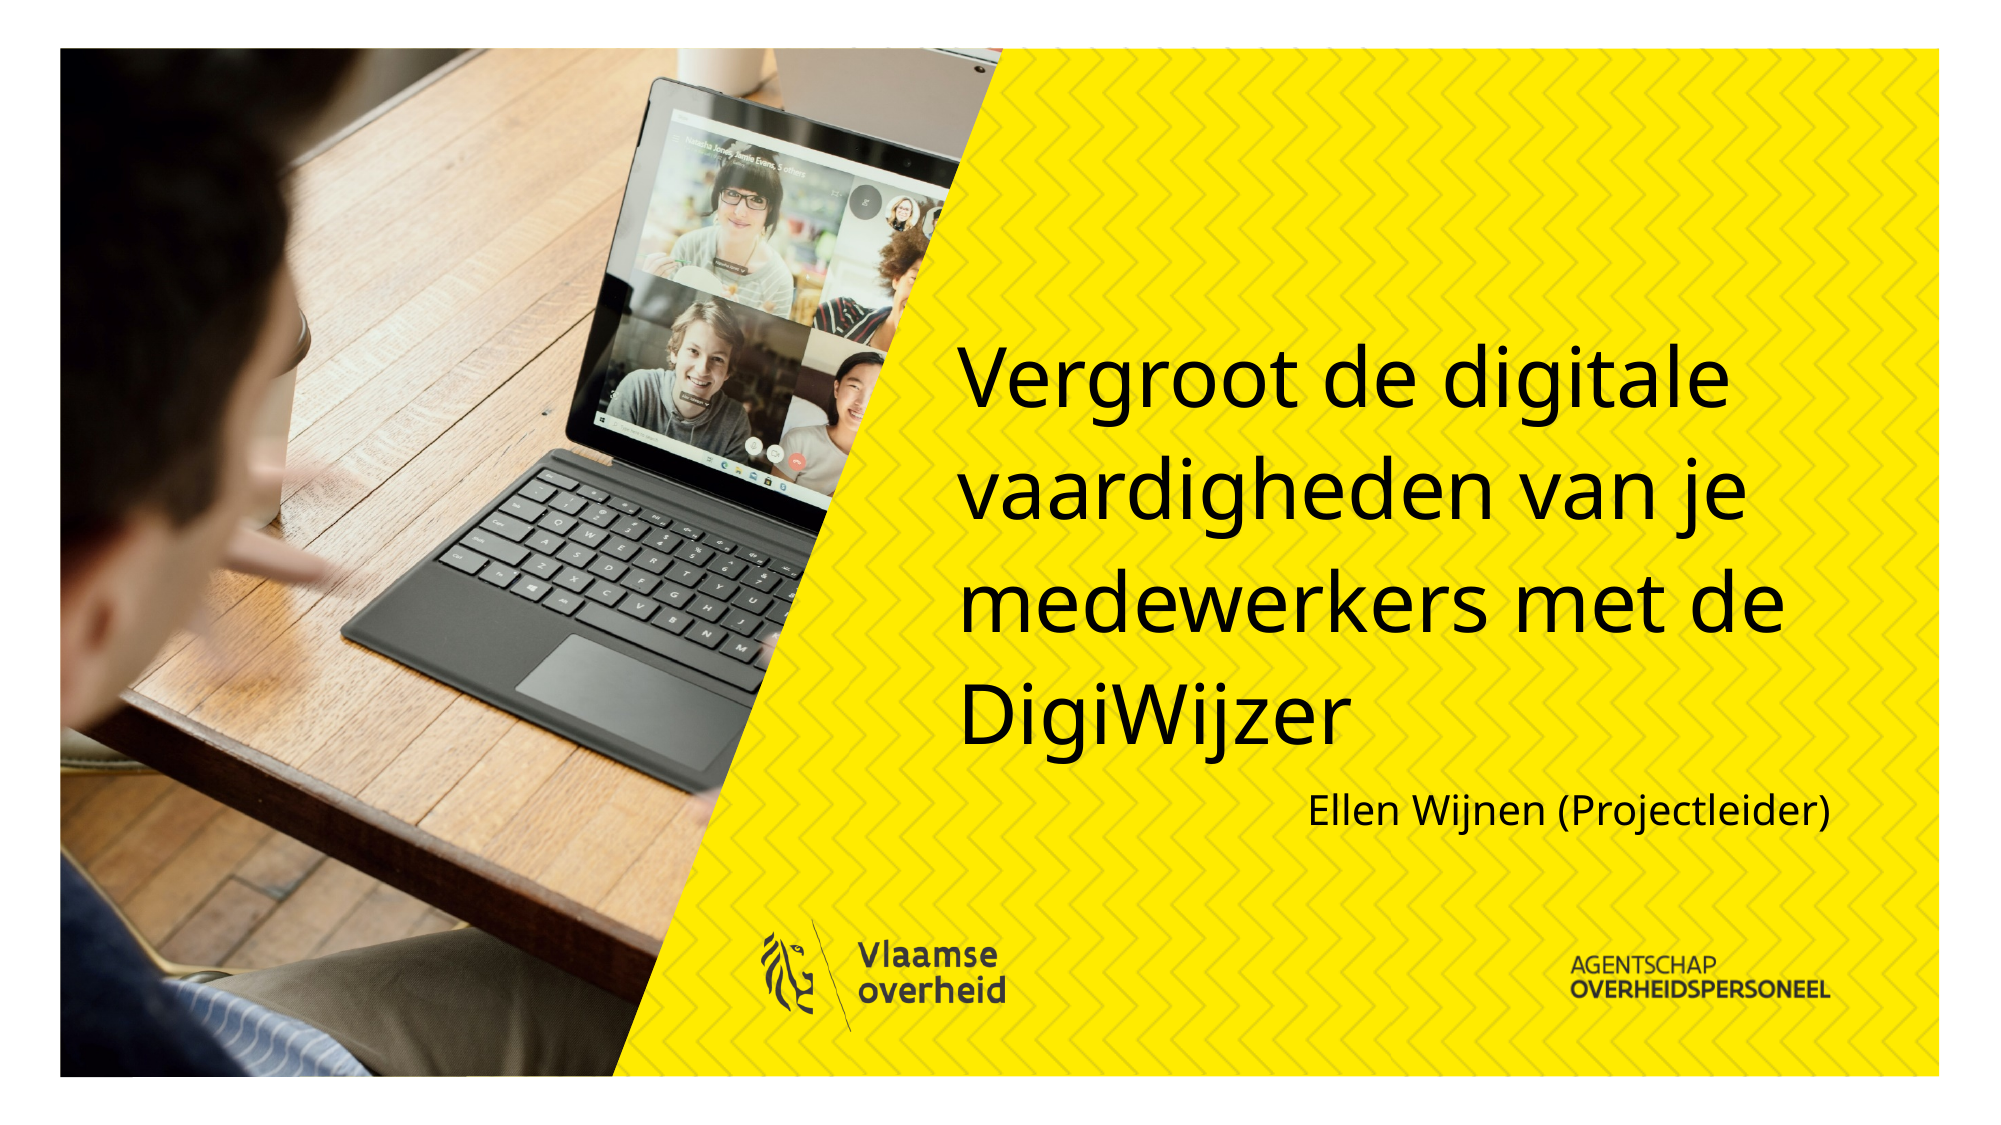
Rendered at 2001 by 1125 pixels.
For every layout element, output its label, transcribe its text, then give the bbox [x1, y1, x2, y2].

subtitle Ellen Wijnen (Projectleider) [1004, 789, 1831, 842]
title Vergroot de digitale vaardigheden van je medewerkers met de DigiWijzer [1004, 327, 1911, 762]
picture [60, 47, 1939, 1078]
